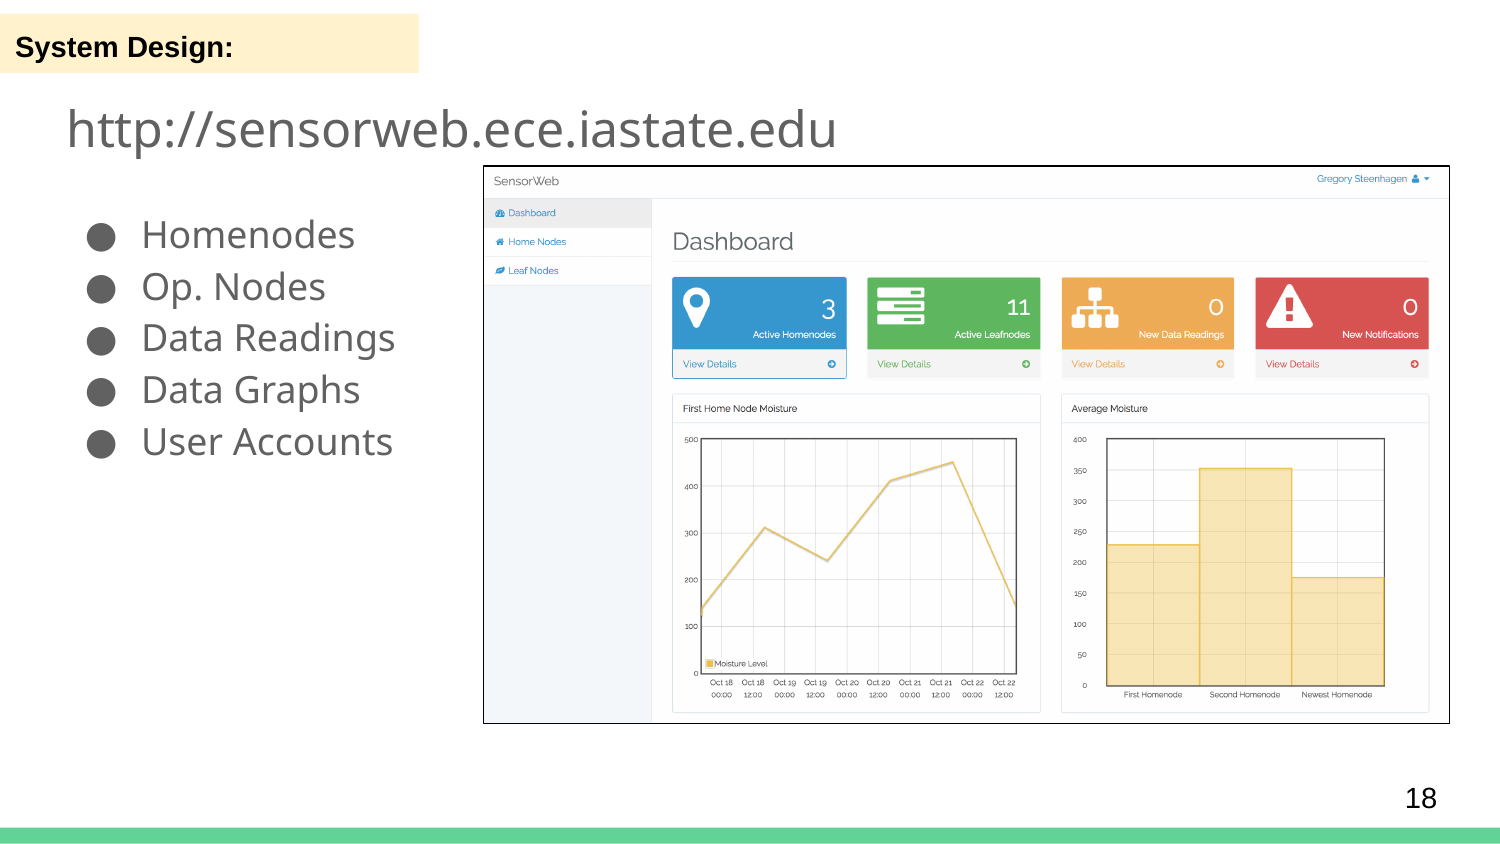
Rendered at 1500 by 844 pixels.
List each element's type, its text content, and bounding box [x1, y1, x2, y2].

list Homenodes Op. Nodes Data Readings Data Graphs User Accounts [51, 189, 1449, 750]
title http://sensorweb.ece.iastate.edu [51, 72, 1449, 167]
picture [484, 166, 1450, 723]
text_box System Design: [0, 13, 419, 73]
slide_number ‹#› [1389, 764, 1480, 830]
